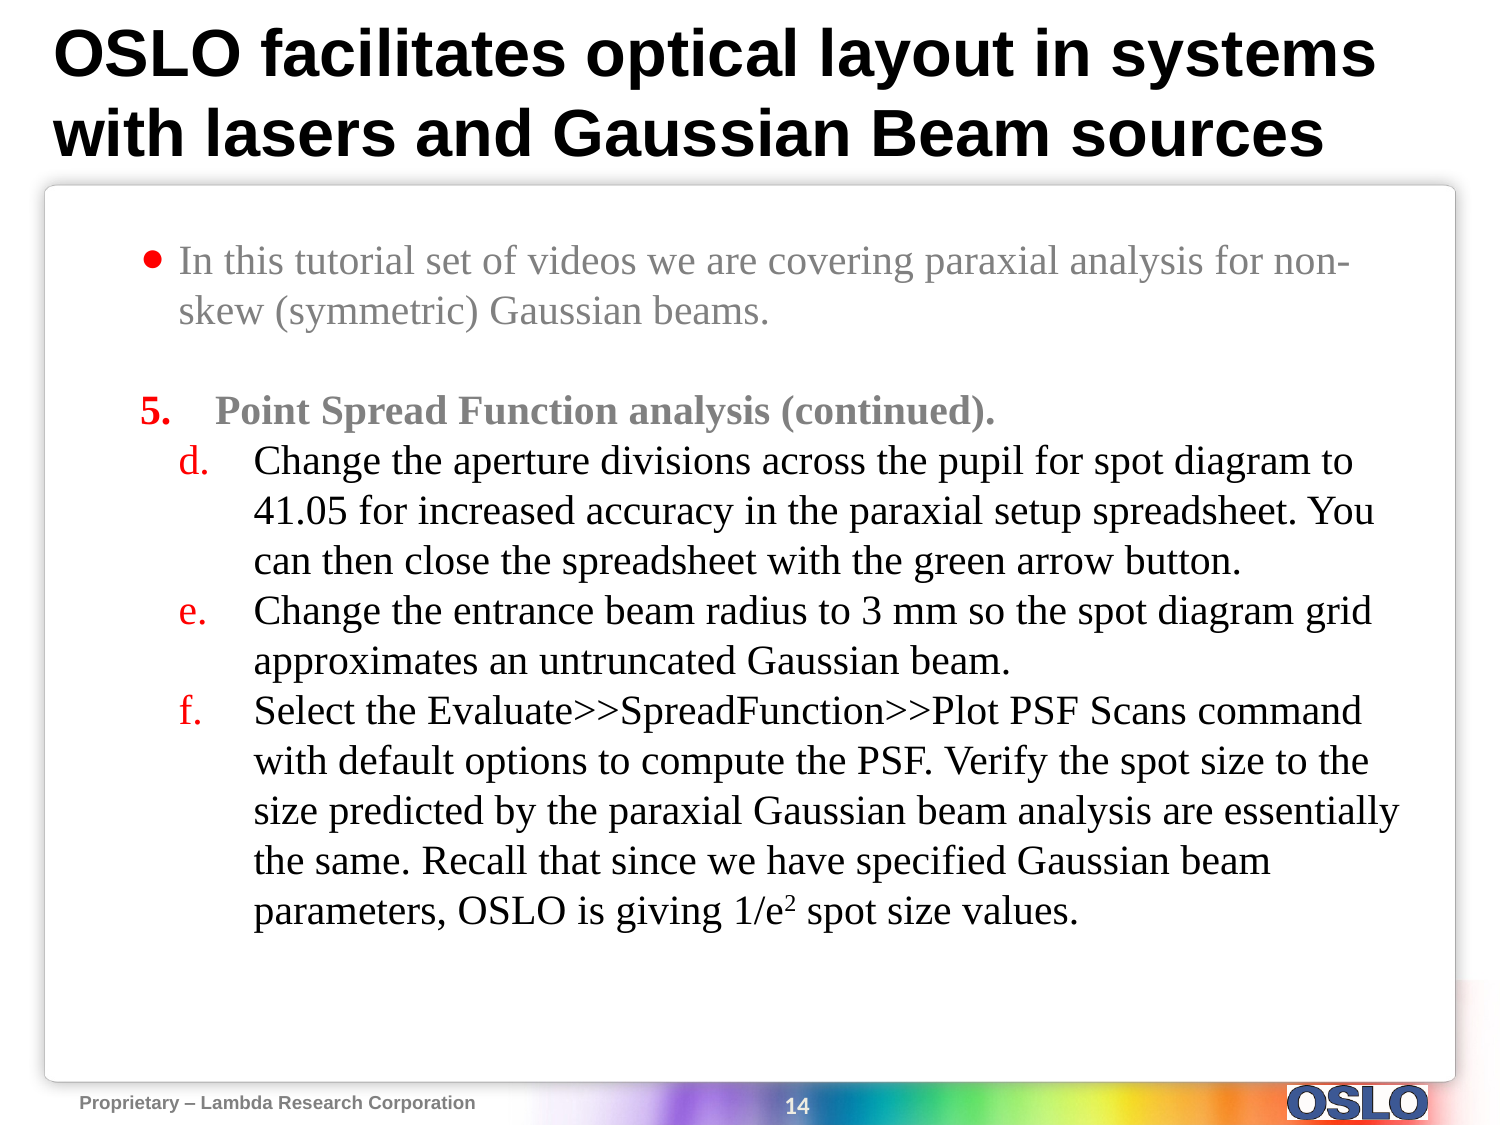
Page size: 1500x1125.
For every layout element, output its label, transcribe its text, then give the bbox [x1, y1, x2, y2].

list In this tutorial set of videos we are covering paraxial analysis for non-skew (symmetric) Gaussian beams. Point Spread Function analysis (continued). Change the aperture divisions across the pupil for spot diagram to 41.05 for increased accuracy in the paraxial setup spreadsheet. You can then close the spreadsheet with the green arrow button. Change the entrance beam radius to 3 mm so the spot diagram grid approximates an untruncated Gaussian beam. Select the Evaluate>>SpreadFunction>>Plot PSF Scans command with default options to compute the PSF. Verify the spot size to the size predicted by the paraxial Gaussian beam analysis are essentially the same. Recall that since we have specified Gaussian beam parameters, OSLO is giving 1/e2 spot size values. [125, 224, 1425, 525]
picture [0, 0, 1500, 1125]
footer 14 [562, 1074, 1038, 1125]
title OSLO facilitates optical layout in systems with lasers and Gaussian Beam sources [38, 27, 1428, 178]
